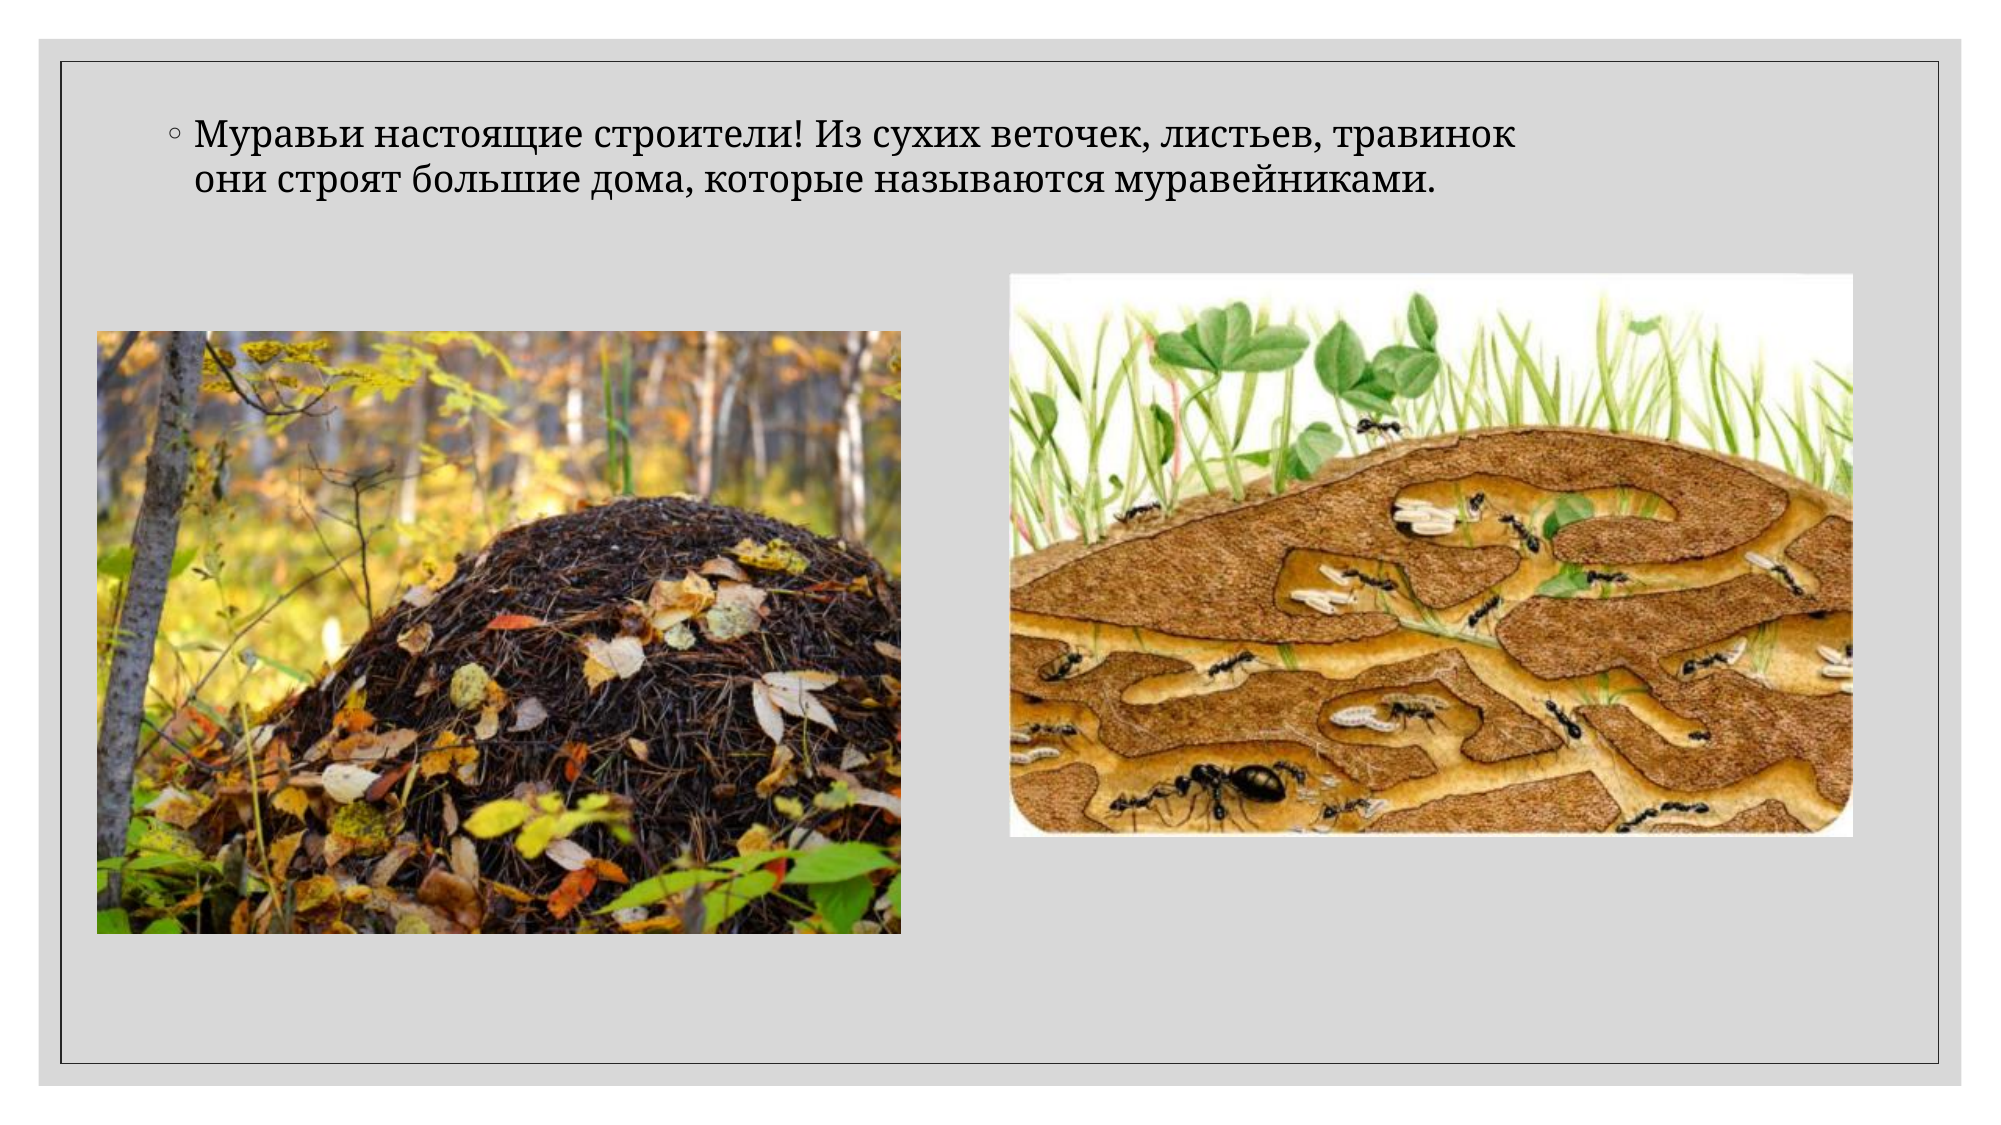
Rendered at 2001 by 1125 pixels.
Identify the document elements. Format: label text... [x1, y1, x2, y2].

picture [1009, 273, 1853, 837]
picture [97, 331, 901, 934]
list Муравьи настоящие строители! Из сухих веточек, листьев, травинок они строят большие дома, которые называются муравейниками. [148, 102, 1560, 740]
